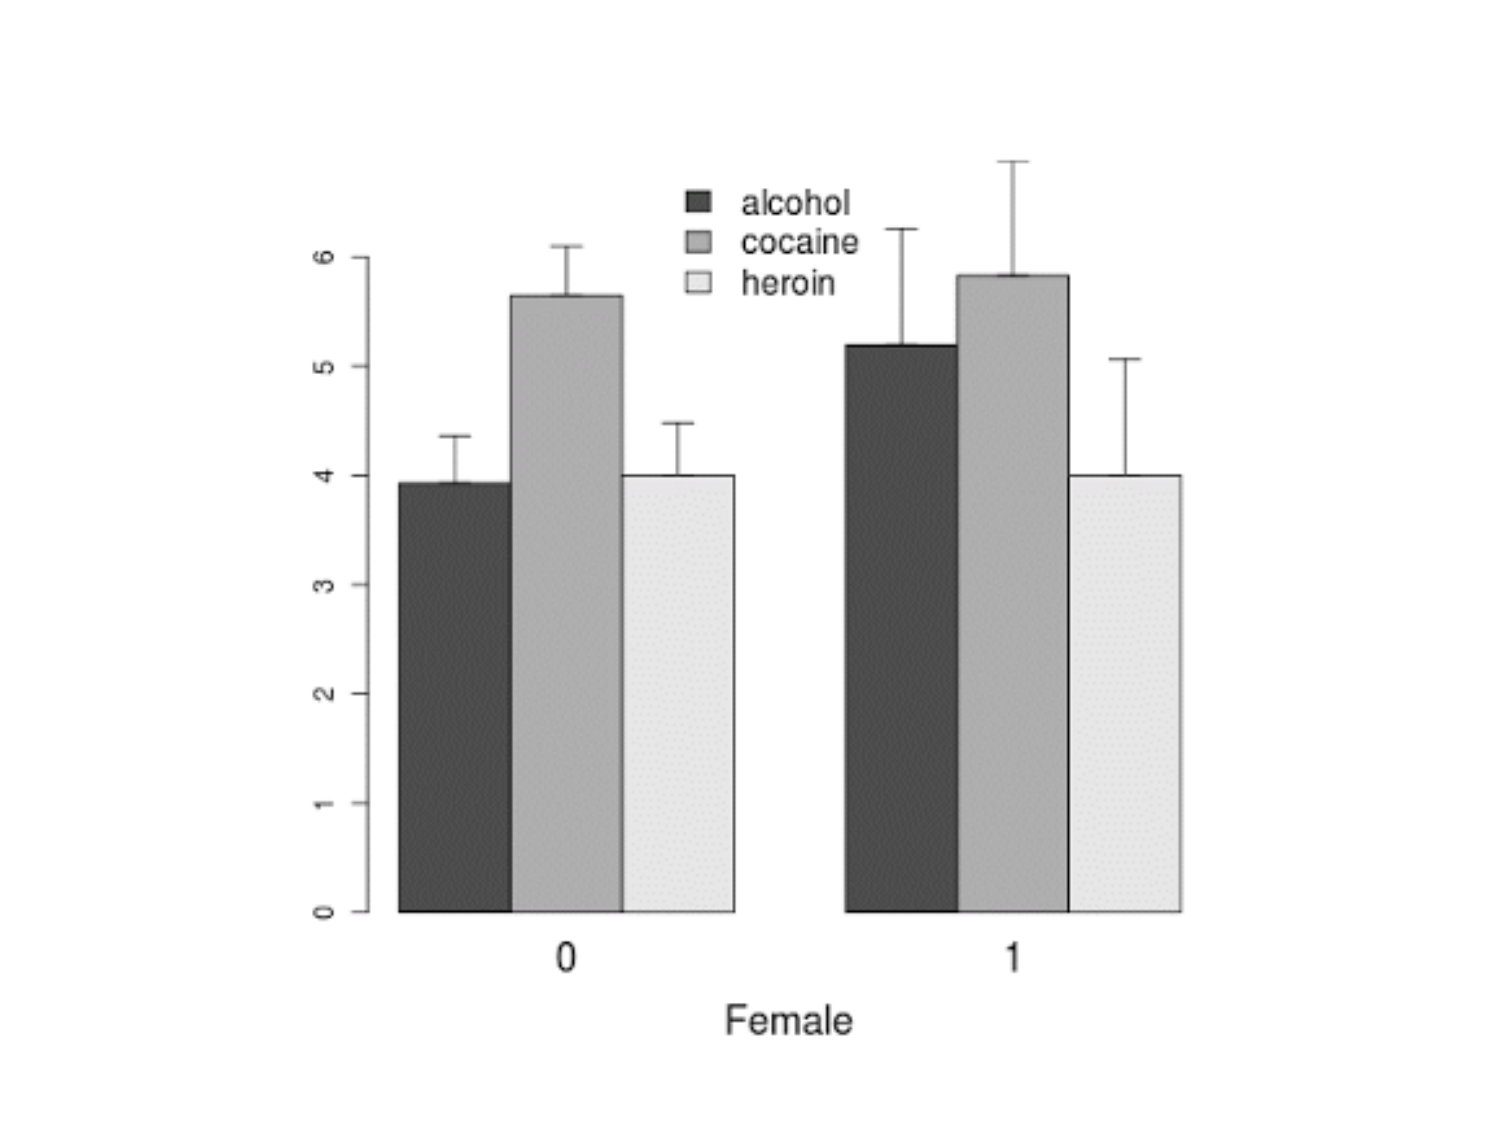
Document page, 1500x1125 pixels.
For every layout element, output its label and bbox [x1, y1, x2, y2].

picture [241, 34, 1278, 1072]
